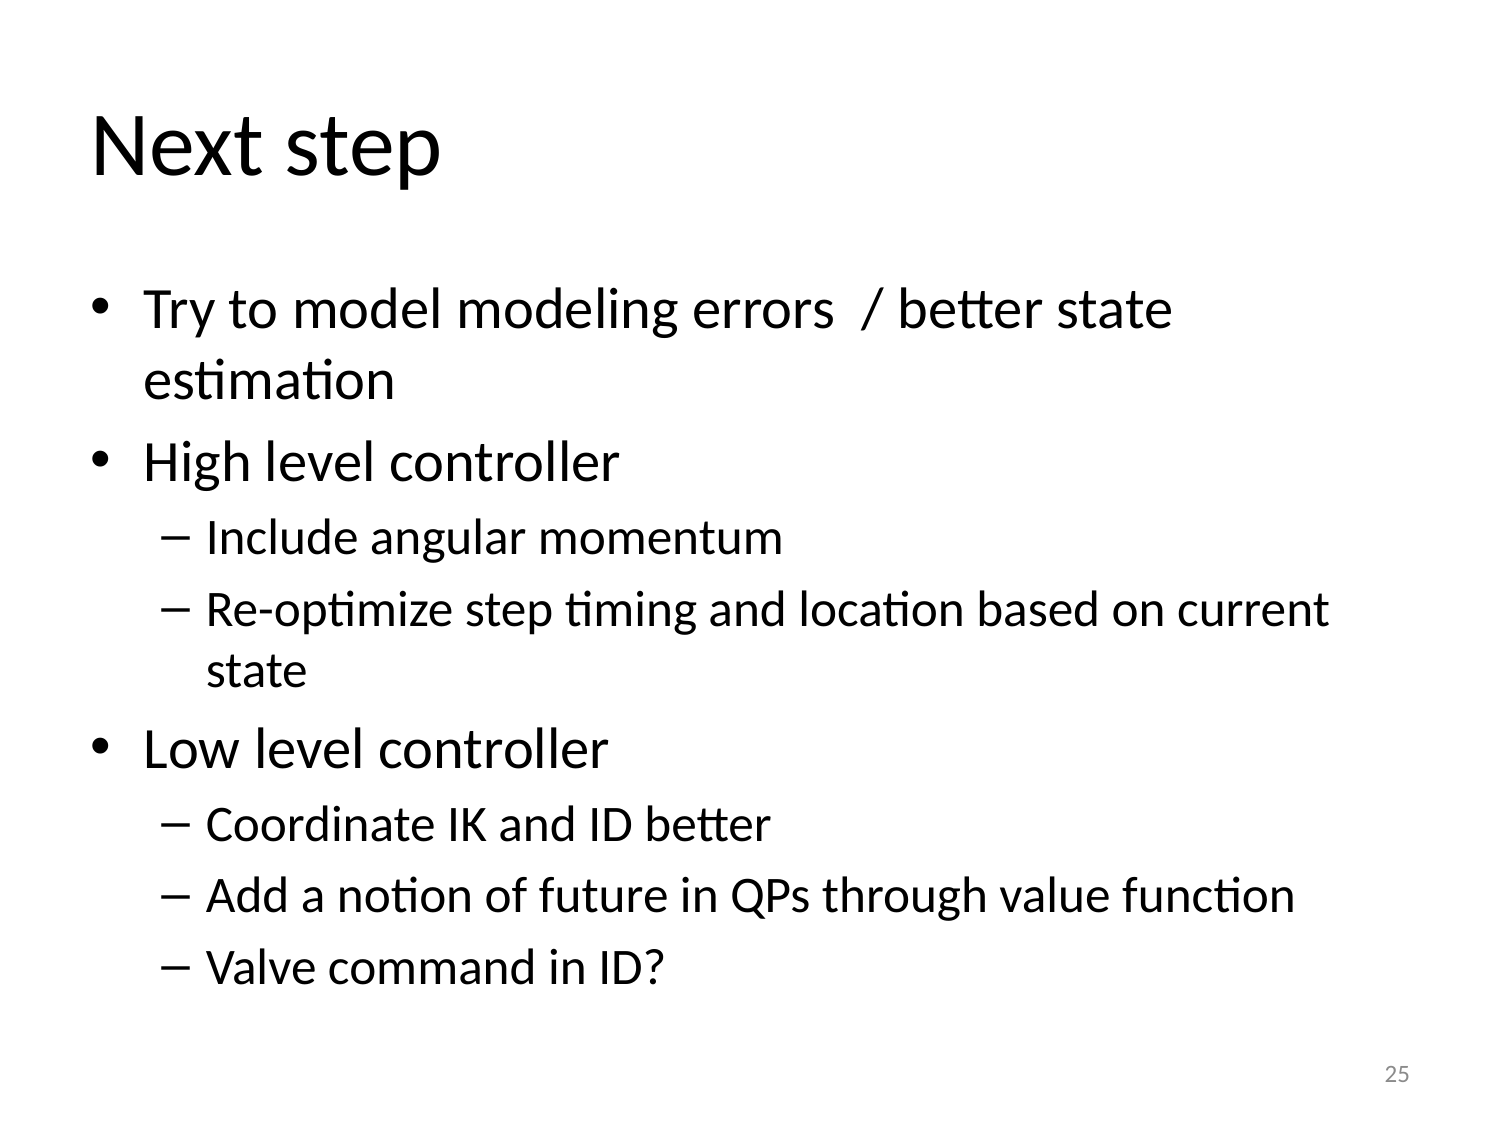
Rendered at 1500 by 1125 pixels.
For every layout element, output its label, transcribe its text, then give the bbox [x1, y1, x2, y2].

slide_number 25 [1074, 1042, 1425, 1103]
list Try to model modeling errors / better state estimation High level controller Include angular momentum Re-optimize step timing and location based on current state Low level controller Coordinate IK and ID better Add a notion of future in QPs through value function Valve command in ID? [75, 262, 1425, 1005]
title Next step [75, 45, 1425, 233]
